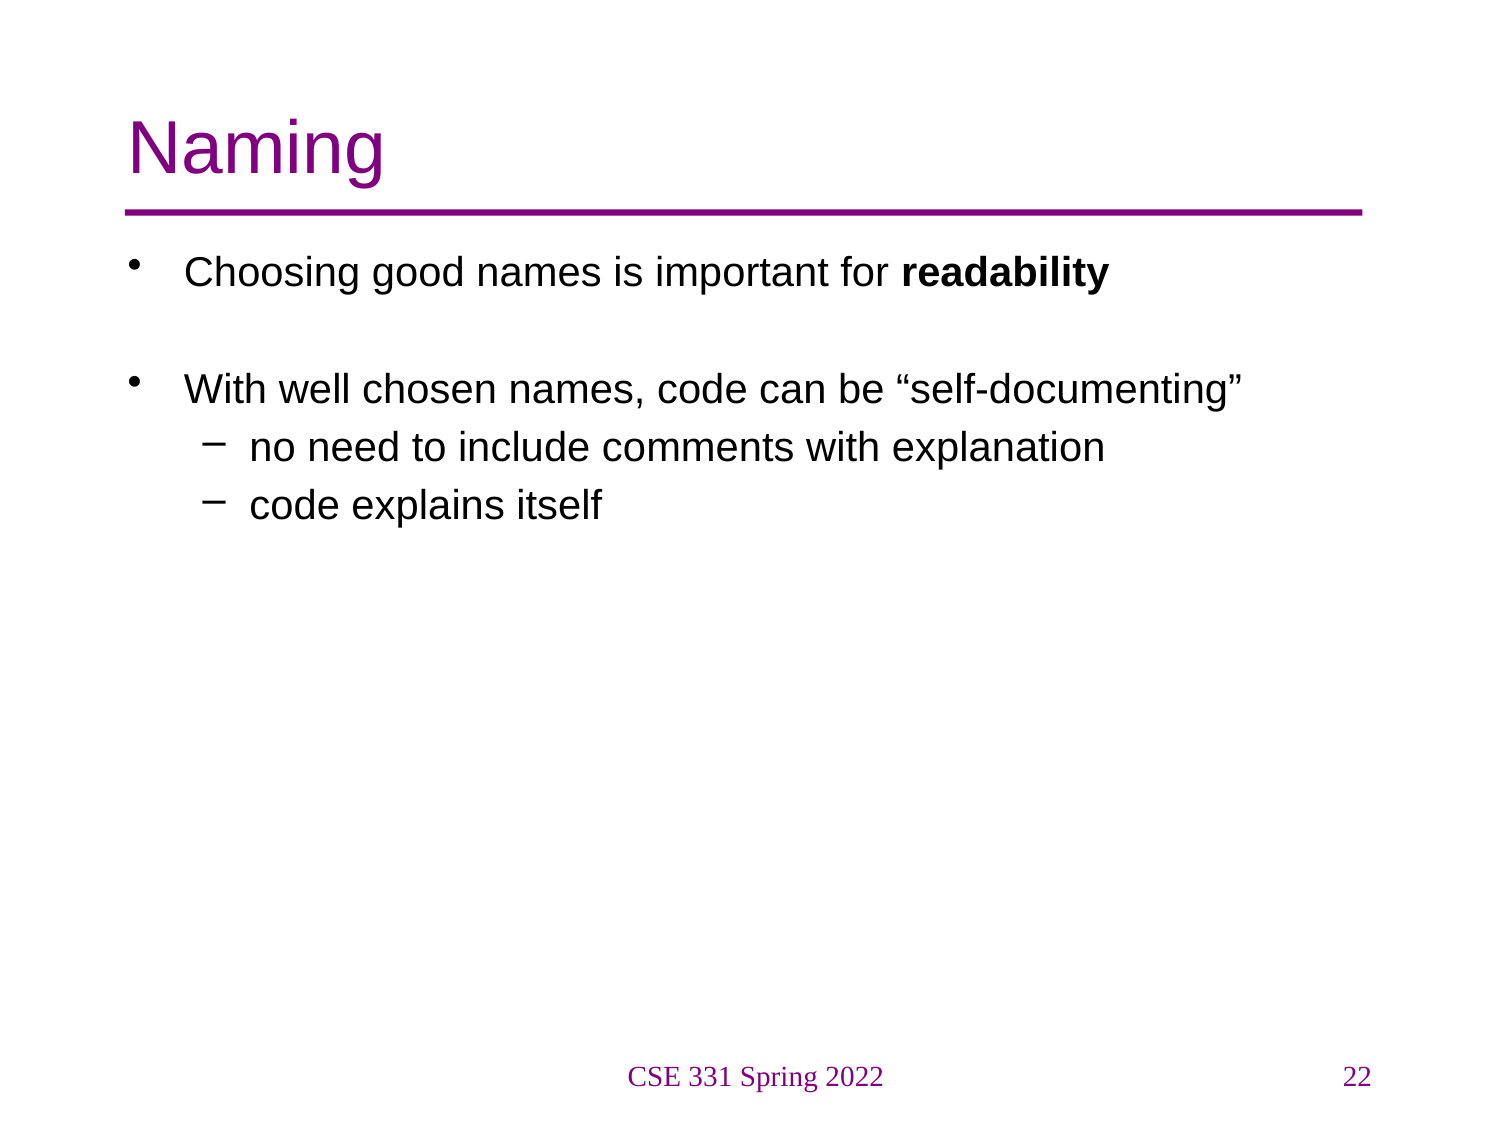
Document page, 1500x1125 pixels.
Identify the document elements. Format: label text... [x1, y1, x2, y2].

footer CSE 331 Spring 2022 [474, 1049, 1038, 1125]
title Naming [112, 50, 1388, 237]
list Choosing good names is important for readability With well chosen names, code can be “self-documenting” no need to include comments with explanation code explains itself [112, 237, 1388, 1038]
slide_number 22 [1074, 1049, 1388, 1125]
